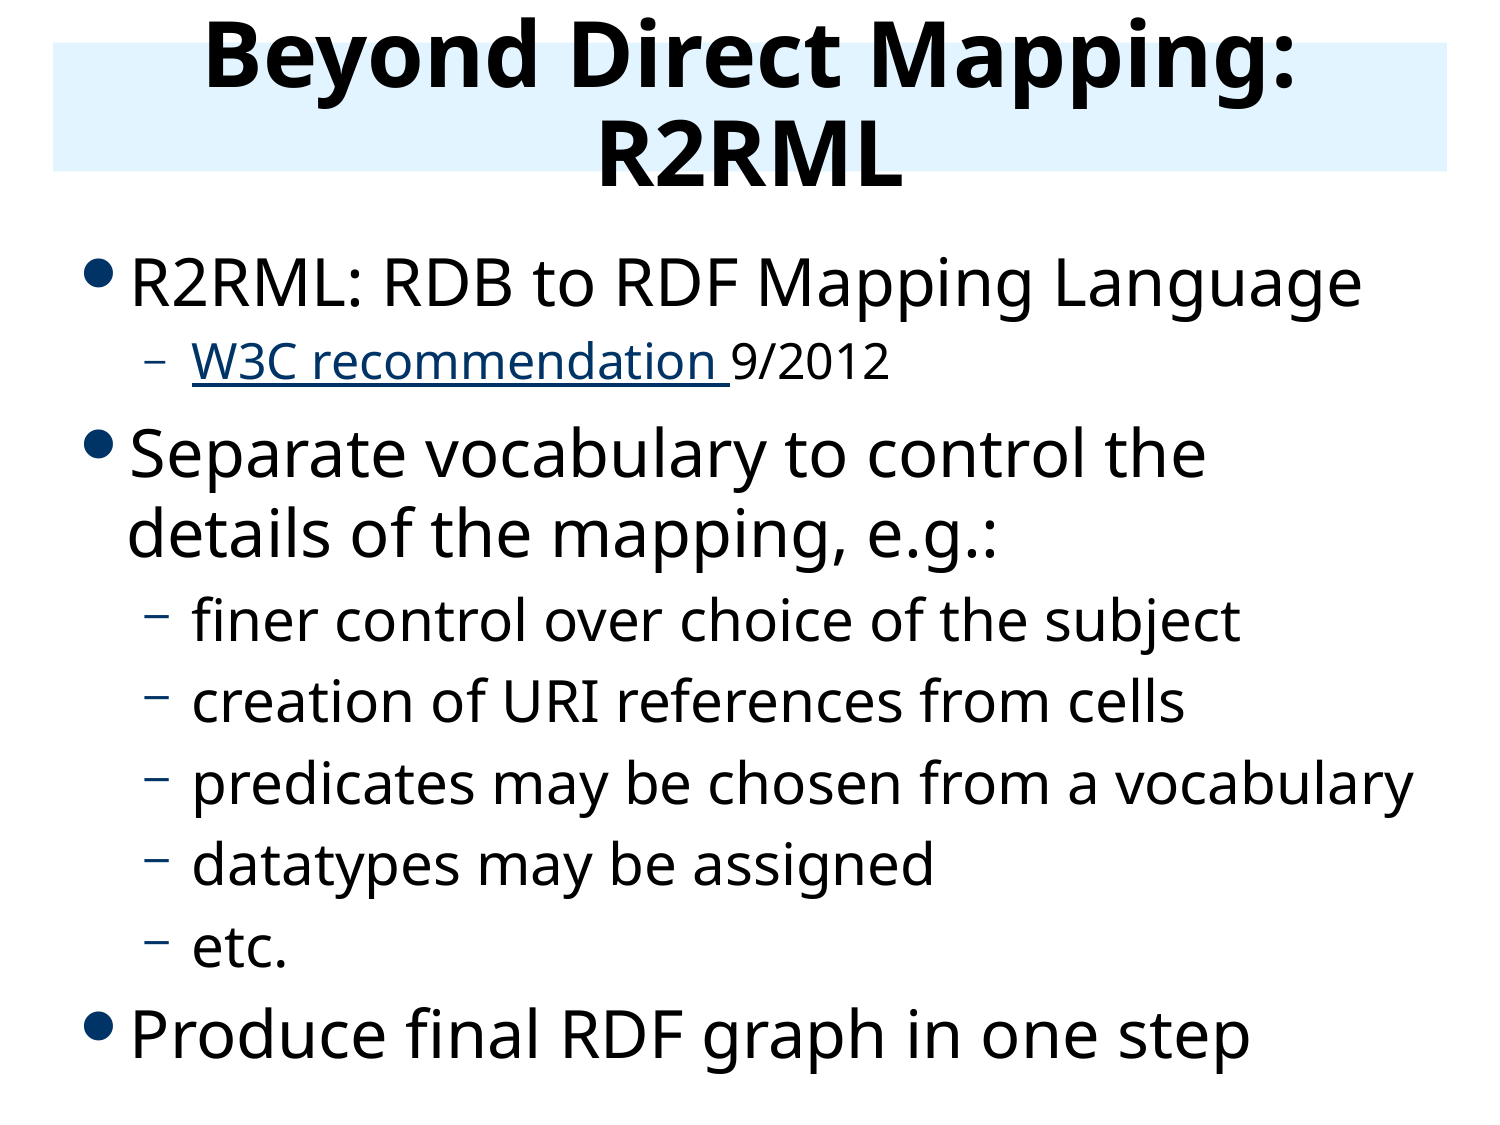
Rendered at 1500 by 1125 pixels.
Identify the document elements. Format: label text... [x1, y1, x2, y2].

list R2RML: RDB to RDF Mapping Language W3C recommendation 9/2012 Separate vocabulary to control the details of the mapping, e.g.: finer control over choice of the subject creation of URI references from cells predicates may be chosen from a vocabulary datatypes may be assigned etc. Produce final RDF graph in one step [64, 231, 1436, 1083]
title Beyond Direct Mapping: R2RML [53, 42, 1447, 172]
